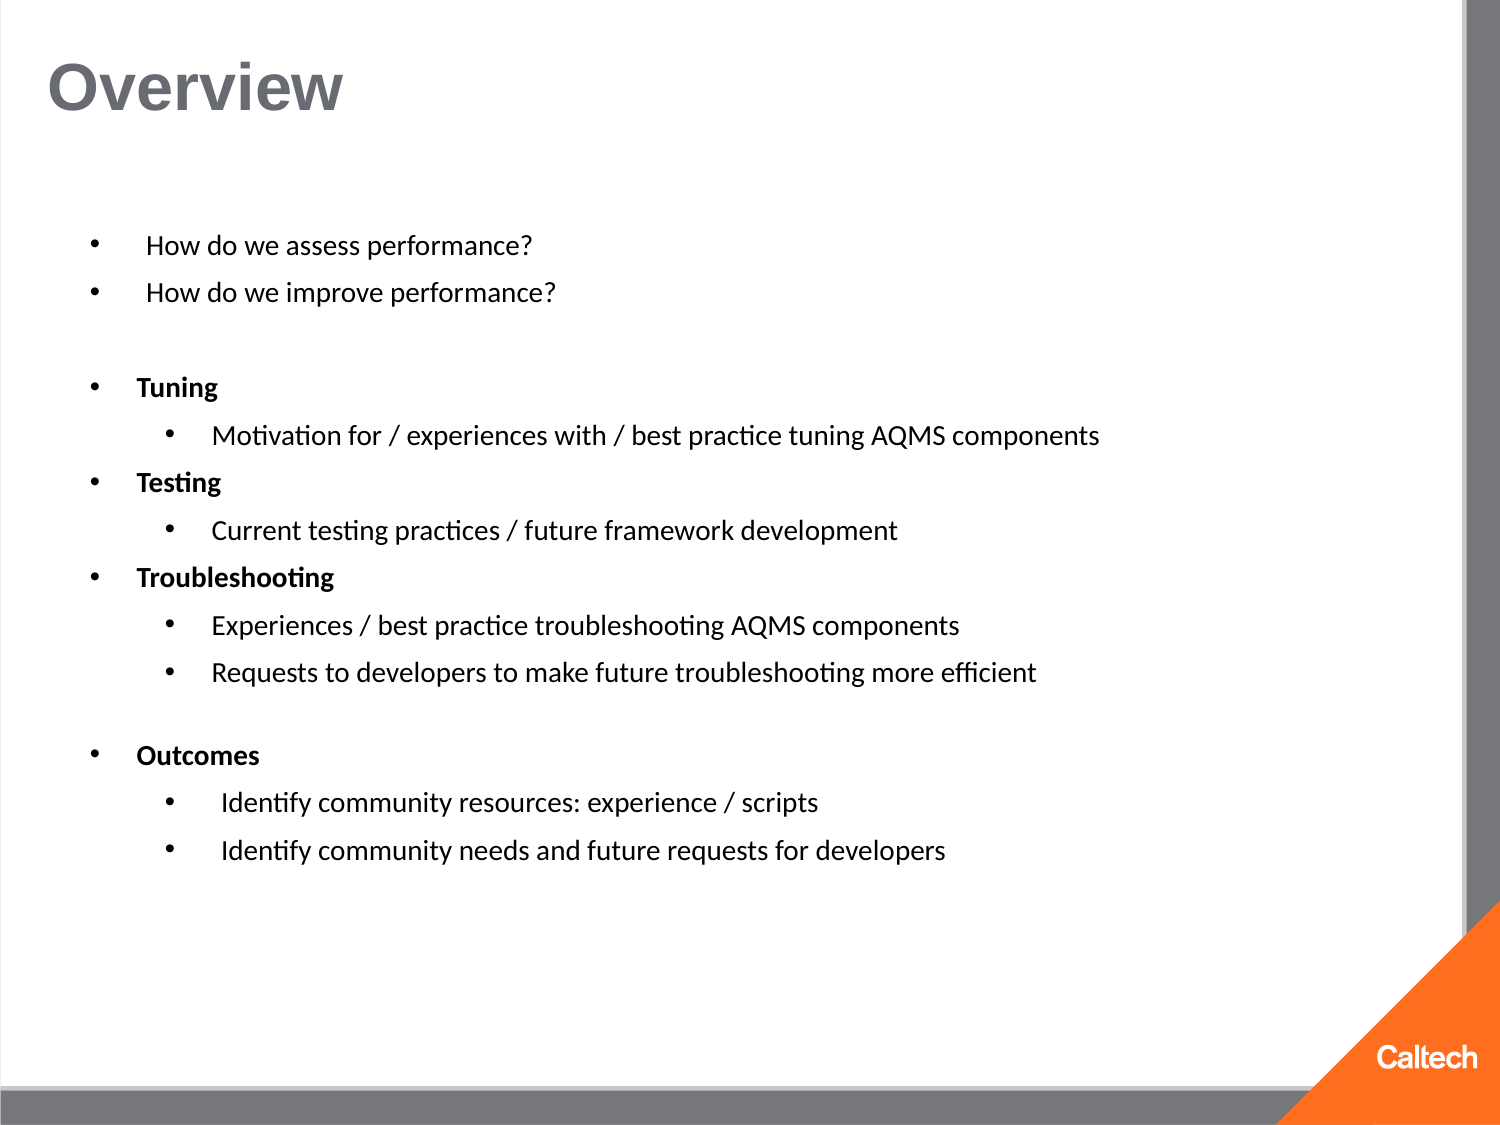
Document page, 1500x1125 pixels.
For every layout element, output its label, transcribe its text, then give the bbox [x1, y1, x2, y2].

picture [0, 0, 1500, 1125]
title Overview [32, 36, 1383, 137]
text_box How do we assess performance? How do we improve performance? Tuning Motivation for / experiences with / best practice tuning AQMS components Testing Current testing practices / future framework development Troubleshooting Experiences / best practice troubleshooting AQMS components Requests to developers to make future troubleshooting more efficient Outcomes Identify community resources: experience / scripts Identify community needs and future requests for developers [0, 218, 1462, 1047]
